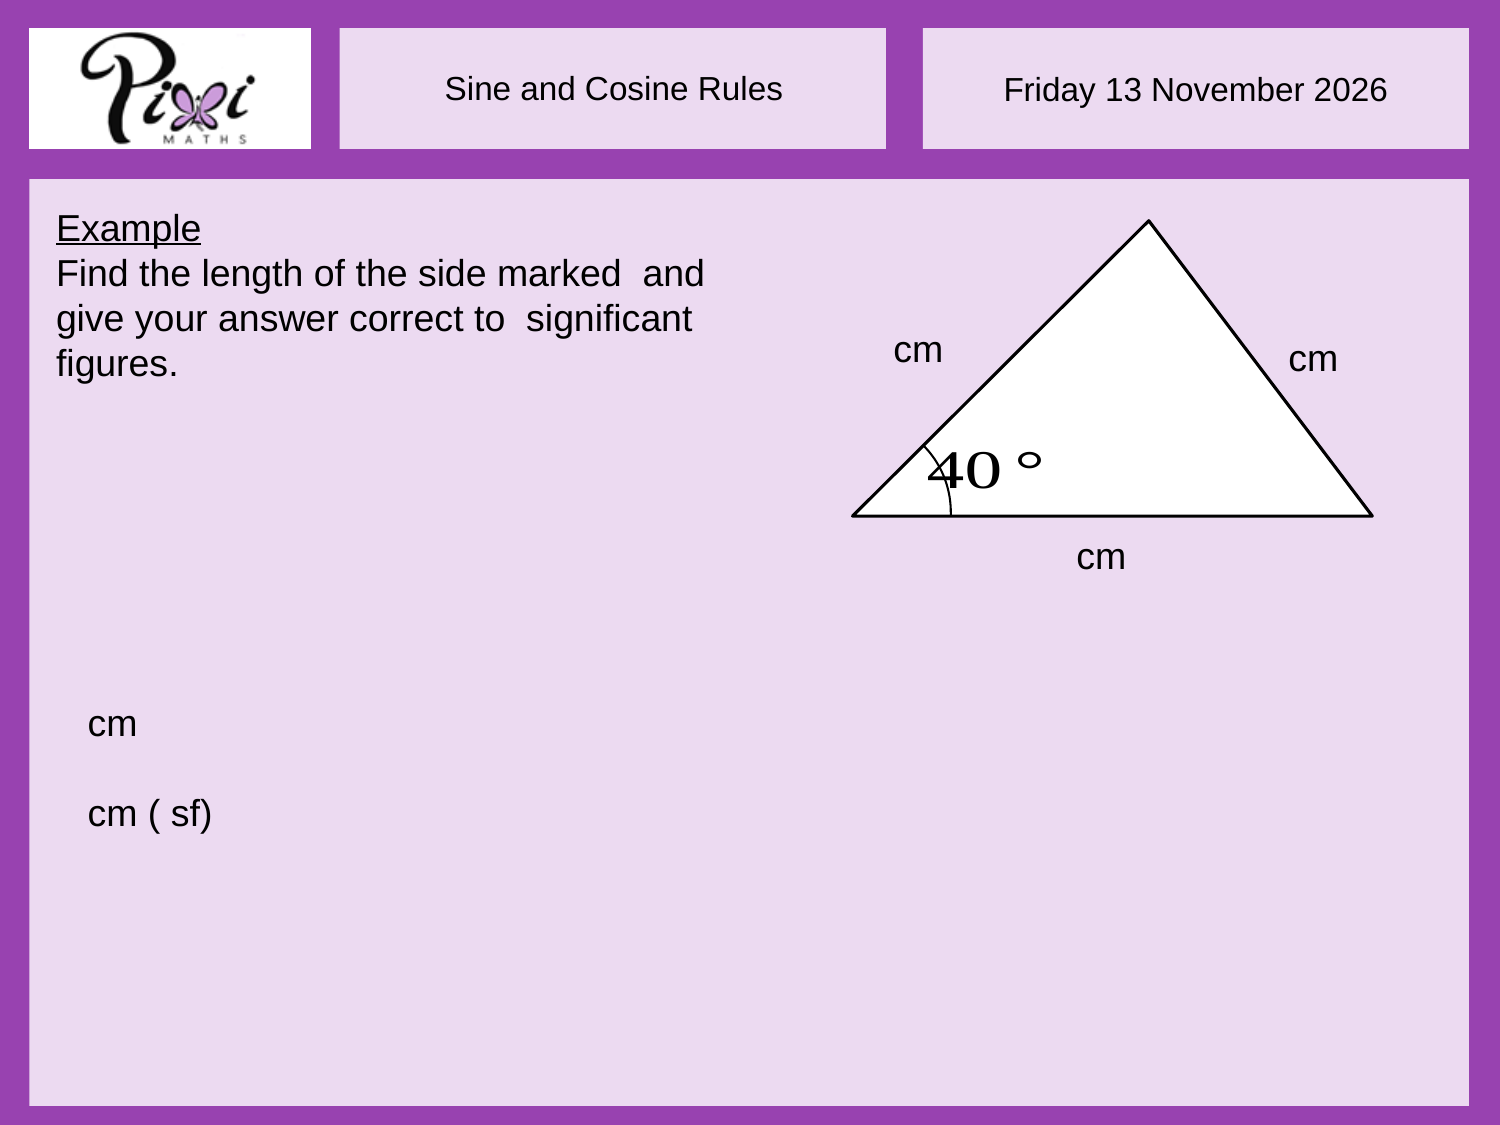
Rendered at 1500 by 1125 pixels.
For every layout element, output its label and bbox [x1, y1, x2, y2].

picture [0, 0, 1500, 1125]
text_box [850, 218, 1375, 519]
text_box [856, 443, 953, 515]
